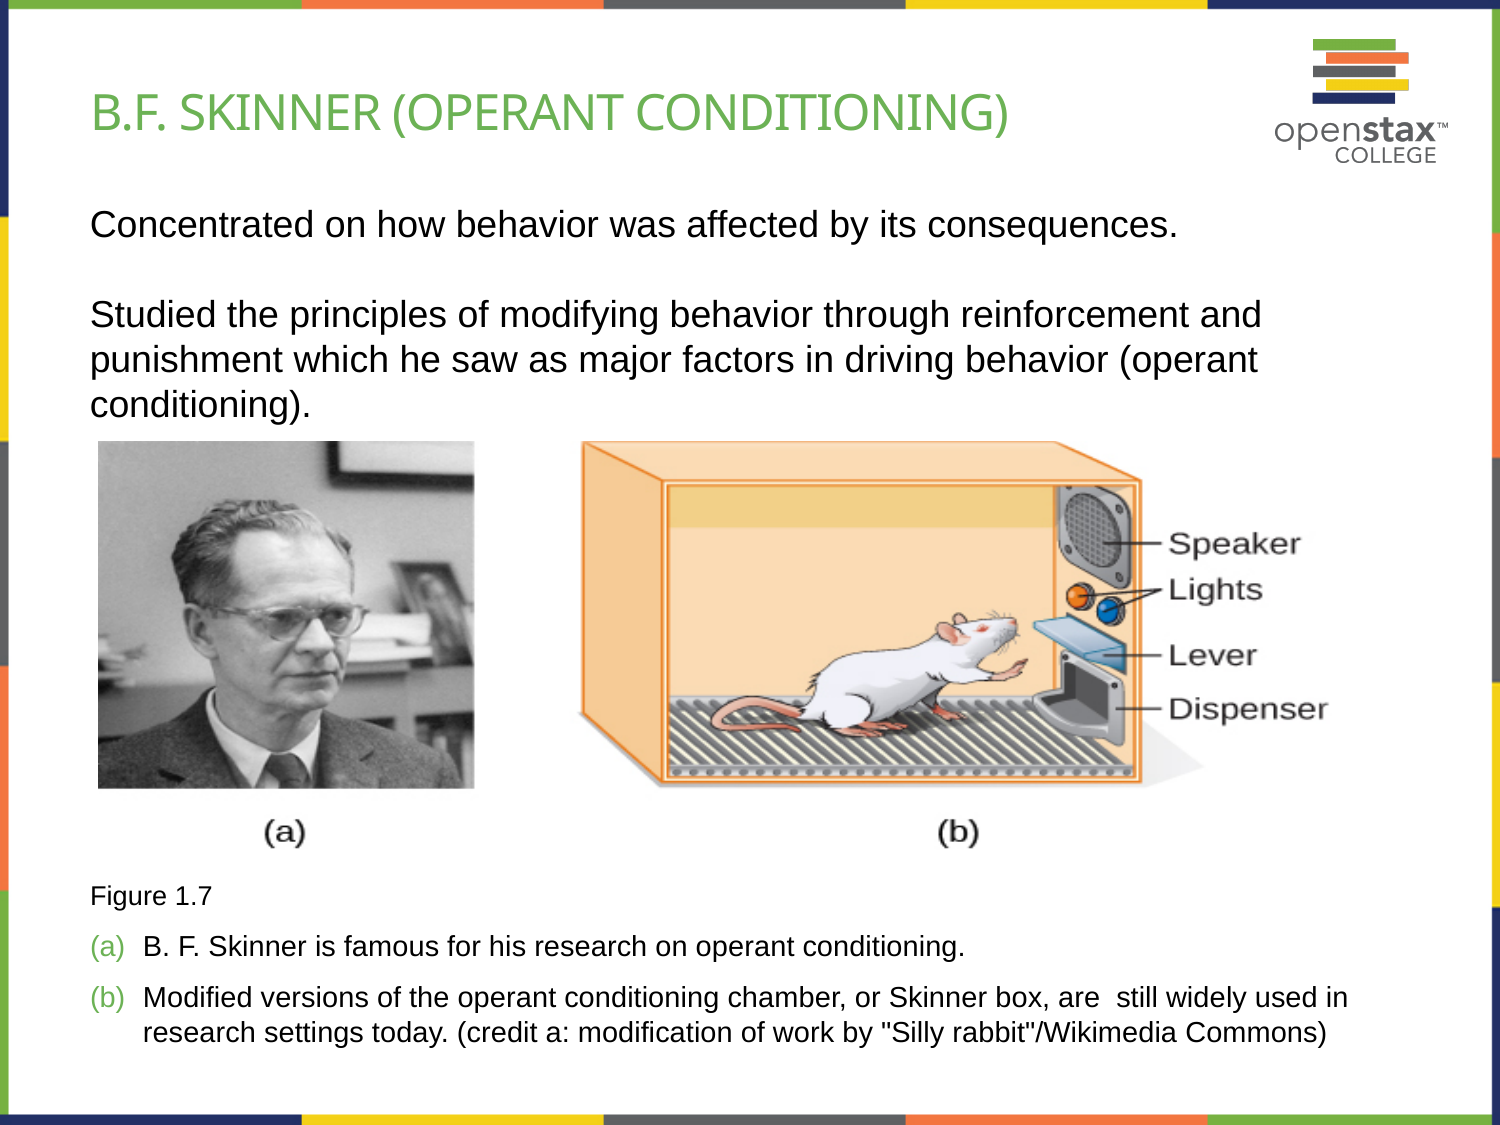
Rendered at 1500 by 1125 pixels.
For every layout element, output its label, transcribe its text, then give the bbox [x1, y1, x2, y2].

title b.f. skinner (operant conditioning) [75, 39, 1274, 148]
picture [0, 0, 1500, 1125]
list Figure 1.7 B. F. Skinner is famous for his research on operant conditioning. Modified versions of the operant conditioning chamber, or Skinner box, are still widely used in research settings today. (credit a: modification of work by "Silly rabbit"/Wikimedia Commons) [75, 870, 1398, 1082]
text_box Concentrated on how behavior was affected by its consequences. Studied the principles of modifying behavior through reinforcement and punishment which he saw as major factors in driving behavior (operant conditioning). [74, 192, 1448, 433]
